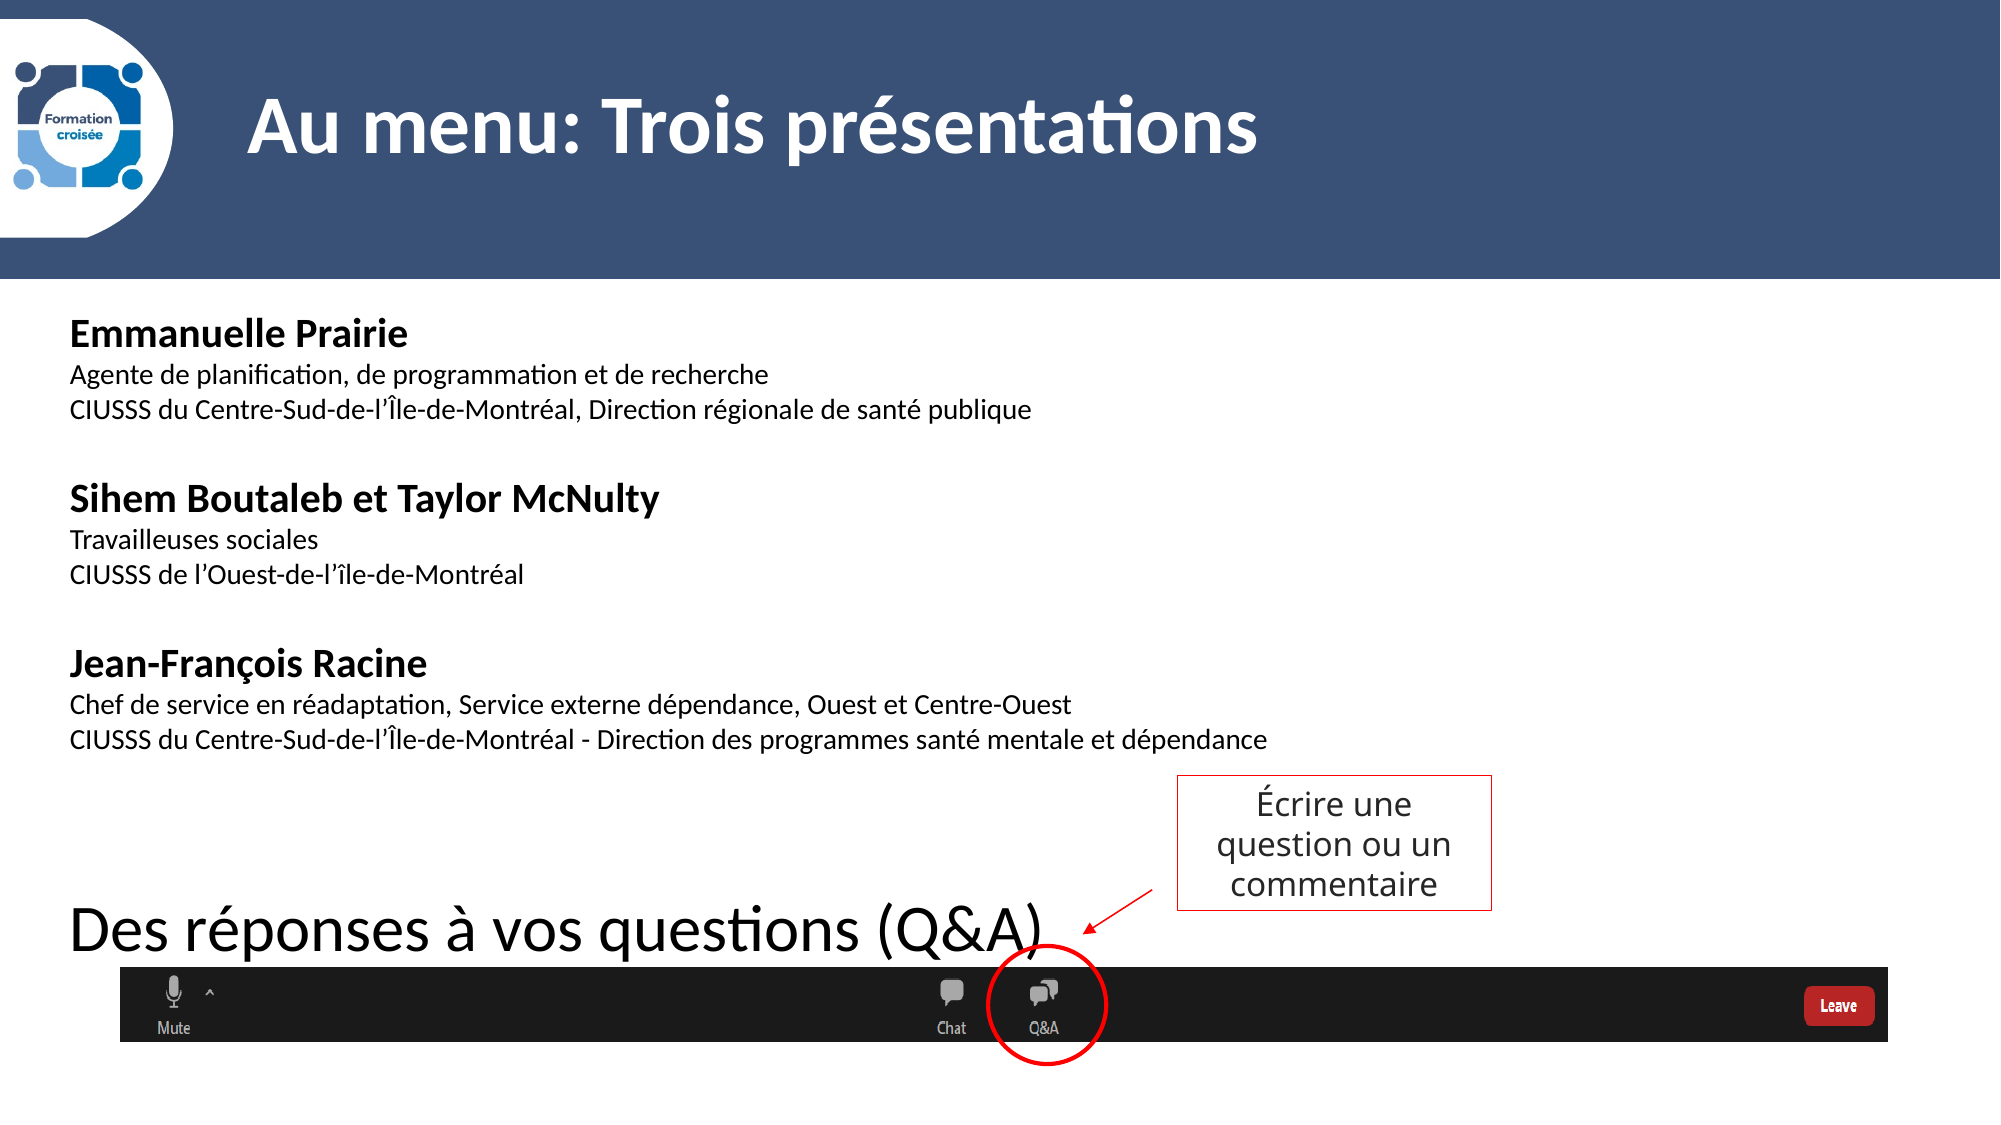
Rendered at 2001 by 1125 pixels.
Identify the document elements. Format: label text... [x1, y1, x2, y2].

title Au menu: Trois présentations [232, 103, 1583, 238]
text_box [1082, 889, 1153, 935]
text_box Emmanuelle Prairie Agente de planification, de programmation et de recherche CIUSSS du Centre-Sud-de-l’Île-de-Montréal, Direction régionale de santé publique Sihem Boutaleb et Taylor McNulty Travailleuses sociales CIUSSS de l’Ouest-de-l’île-de-Montréal Jean-François Racine Chef de service en réadaptation, Service externe dépendance, Ouest et Centre-Ouest CIUSSS du Centre-Sud-de-l’Île-de-Montréal - Direction des programmes santé mentale et dépendance Des réponses à vos questions (Q&A) [54, 298, 1957, 1105]
text_box Écrire une question ou un commentaire [1177, 775, 1492, 911]
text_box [0, 18, 174, 238]
text_box [1009, 1053, 1086, 1067]
picture [120, 967, 1889, 1042]
text_box [1001, 943, 1093, 964]
text_box [0, 0, 2000, 281]
